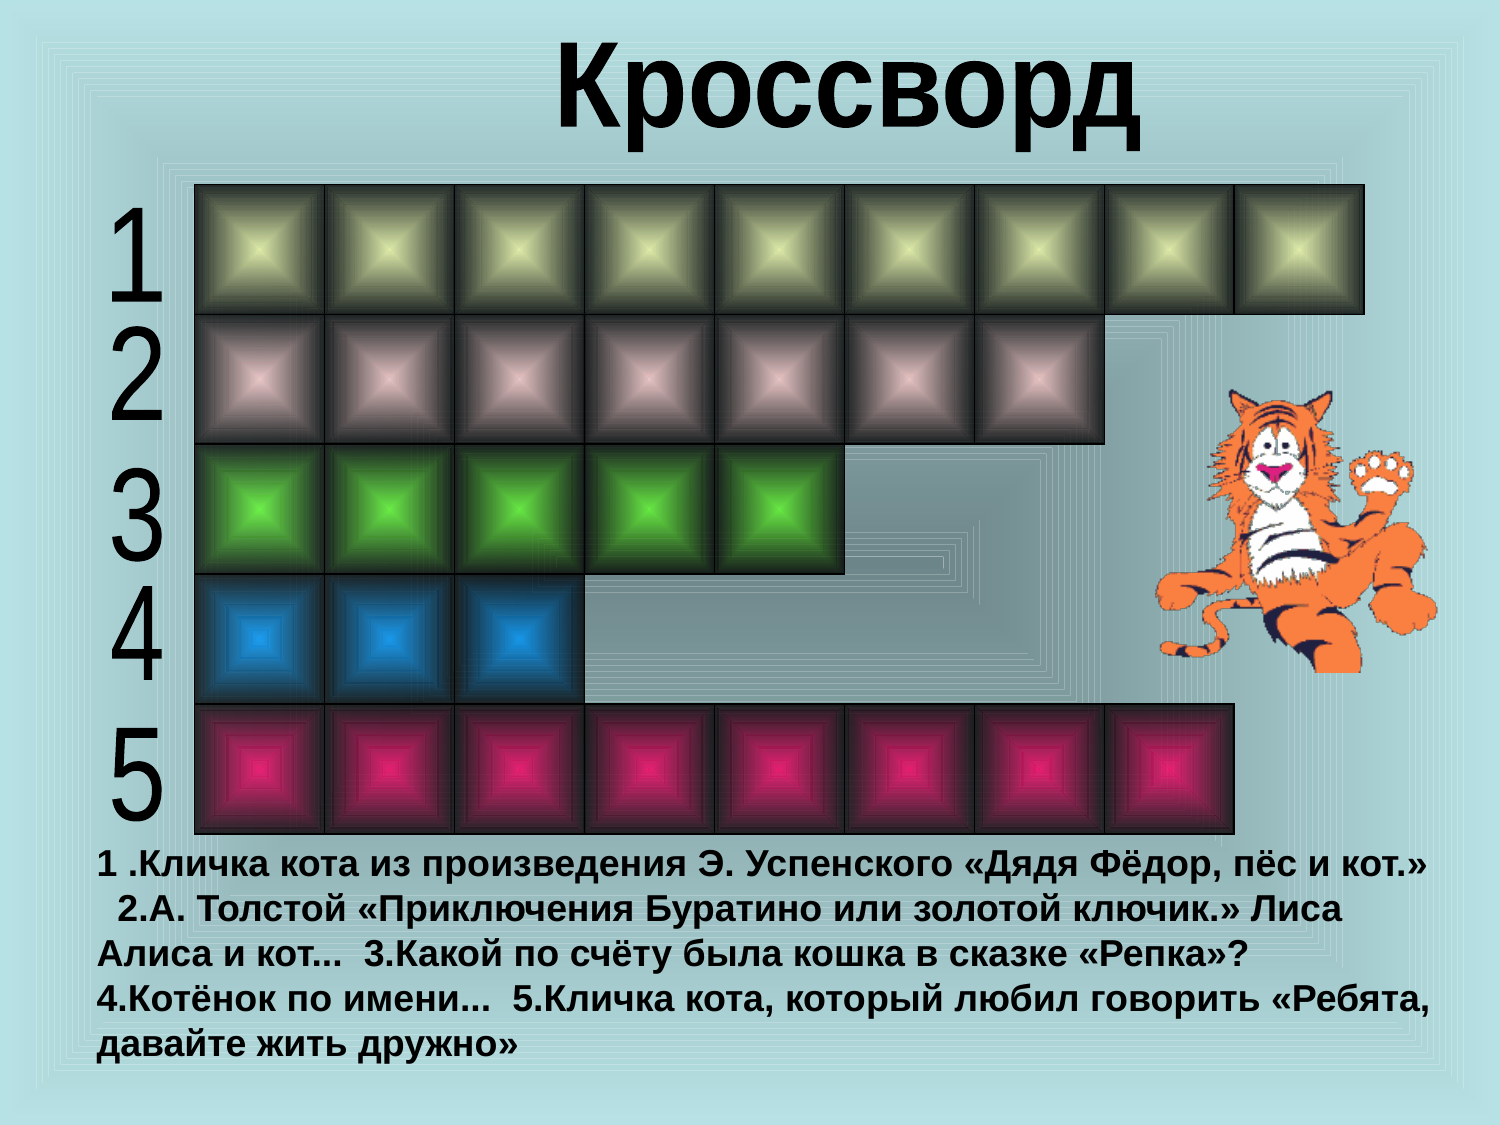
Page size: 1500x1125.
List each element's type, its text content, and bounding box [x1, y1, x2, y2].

picture [1151, 385, 1440, 674]
text_box [714, 704, 844, 831]
text_box [974, 184, 1104, 314]
text_box [324, 704, 454, 831]
text_box [194, 704, 324, 831]
text_box [324, 444, 454, 574]
text_box [454, 184, 584, 314]
text_box [974, 314, 1105, 445]
text_box 1 .Кличка кота из произведения Э. Успенского «Дядя Фёдор, пёс и кот.» 2.А. Толстой «Приключения Буратино или золотой ключик.» Лиса Алиса и кот... 3.Какой по счёту была кошка в сказке «Репка»? 4.Котёнок по имени... 5.Кличка кота, который любил говорить «Ребята, давайте жить дружно» [81, 831, 1465, 1072]
text_box [324, 314, 454, 444]
text_box [194, 574, 324, 704]
text_box [1234, 184, 1365, 315]
text_box [1104, 184, 1234, 315]
text_box [454, 574, 585, 704]
text_box [324, 574, 454, 704]
text_box [325, 184, 454, 314]
text_box [1104, 704, 1235, 831]
text_box [454, 444, 584, 574]
text_box [454, 314, 584, 444]
text_box [584, 704, 714, 831]
text_box [844, 314, 974, 445]
text_box [844, 184, 974, 314]
text_box [584, 314, 714, 444]
text_box [454, 704, 584, 831]
text_box [714, 184, 844, 314]
text_box [714, 444, 845, 575]
text_box [714, 314, 844, 444]
text_box [194, 314, 324, 444]
text_box [194, 444, 324, 574]
text_box [194, 184, 325, 314]
text_box [584, 444, 714, 575]
text_box [974, 704, 1104, 831]
text_box [844, 704, 974, 831]
text_box [584, 184, 714, 314]
